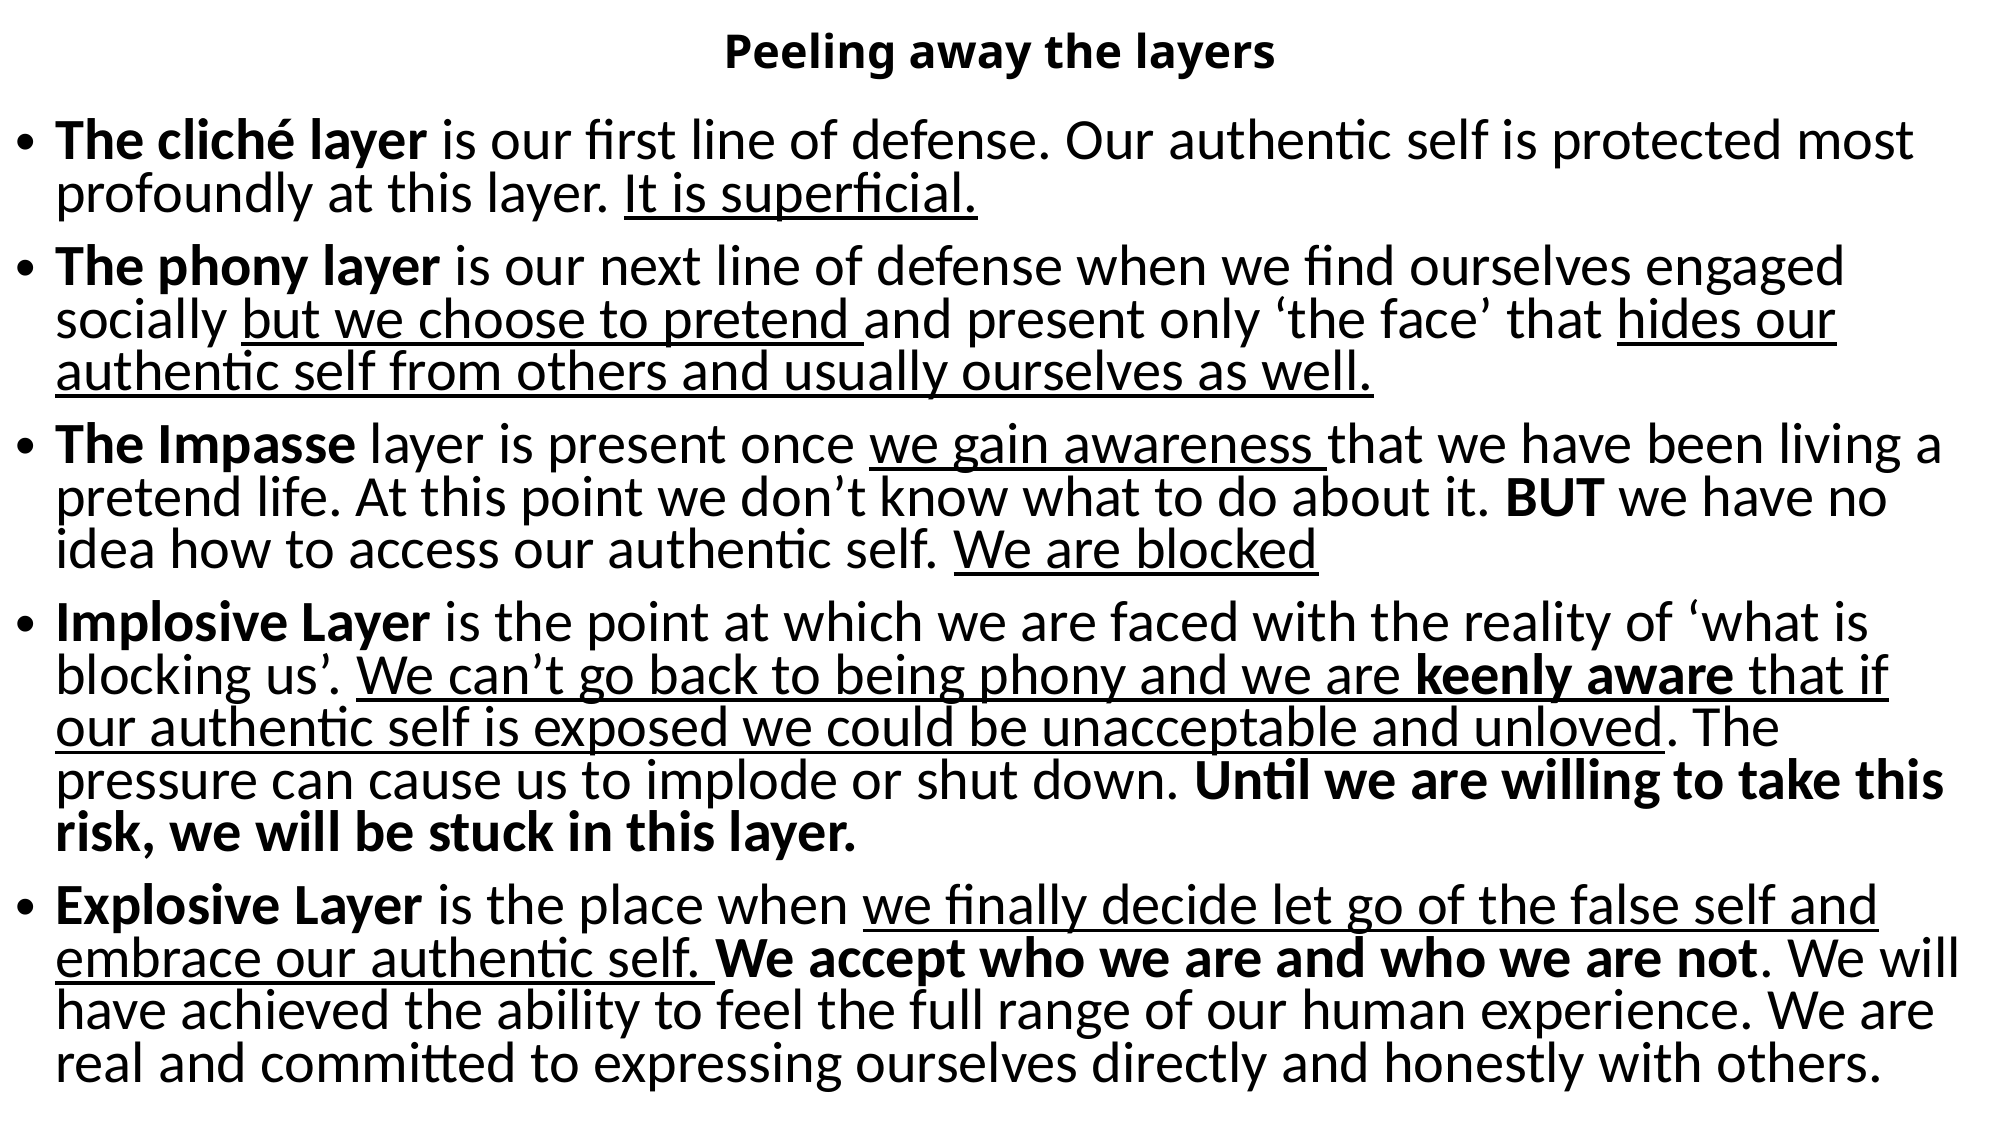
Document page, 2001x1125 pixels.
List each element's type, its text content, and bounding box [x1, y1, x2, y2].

list The cliché layer is our first line of defense. Our authentic self is protected most profoundly at this layer. It is superficial. The phony layer is our next line of defense when we find ourselves engaged socially but we choose to pretend and present only ‘the face’ that hides our authentic self from others and usually ourselves as well. The Impasse layer is present once we gain awareness that we have been living a pretend life. At this point we don’t know what to do about it. BUT we have no idea how to access our authentic self. We are blocked Implosive Layer is the point at which we are faced with the reality of ‘what is blocking us’. We can’t go back to being phony and we are keenly aware that if our authentic self is exposed we could be unacceptable and unloved. The pressure can cause us to implode or shut down. Until we are willing to take this risk, we will be stuck in this layer. Explosive Layer is the place when we finally decide let go of the false self and embrace our authentic self. We accept who we are and who we are not. We will have achieved the ability to feel the full range of our human experience. We are real and committed to expressing ourselves directly and honestly with others. [0, 110, 1984, 1125]
title Peeling away the layers [16, 14, 1984, 88]
